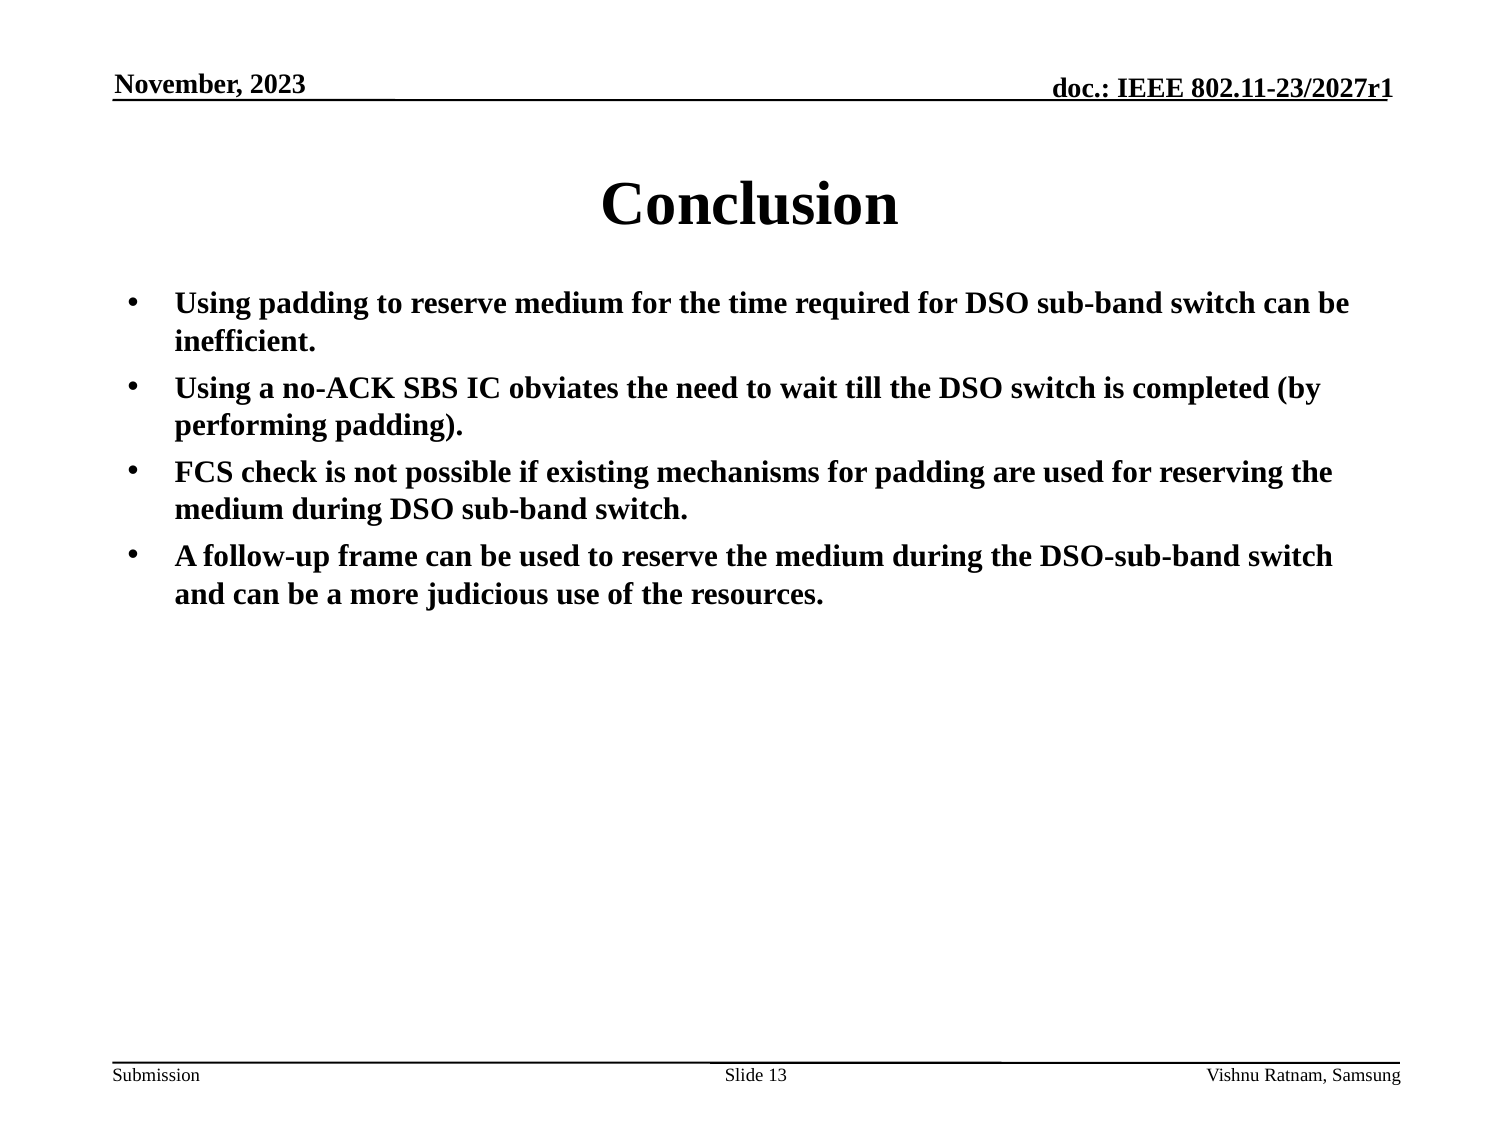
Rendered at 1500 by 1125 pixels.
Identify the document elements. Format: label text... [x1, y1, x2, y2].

slide_number Slide 13 [712, 1061, 800, 1123]
footer Vishnu Ratnam, Samsung [878, 1061, 1402, 1093]
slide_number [114, 54, 423, 100]
title Conclusion [112, 112, 1388, 274]
list Using padding to reserve medium for the time required for DSO sub-band switch can be inefficient. Using a no-ACK SBS IC obviates the need to wait till the DSO switch is completed (by performing padding). FCS check is not possible if existing mechanisms for padding are used for reserving the medium during DSO sub-band switch. A follow-up frame can be used to reserve the medium during the DSO-sub-band switch and can be a more judicious use of the resources. [112, 274, 1388, 1000]
